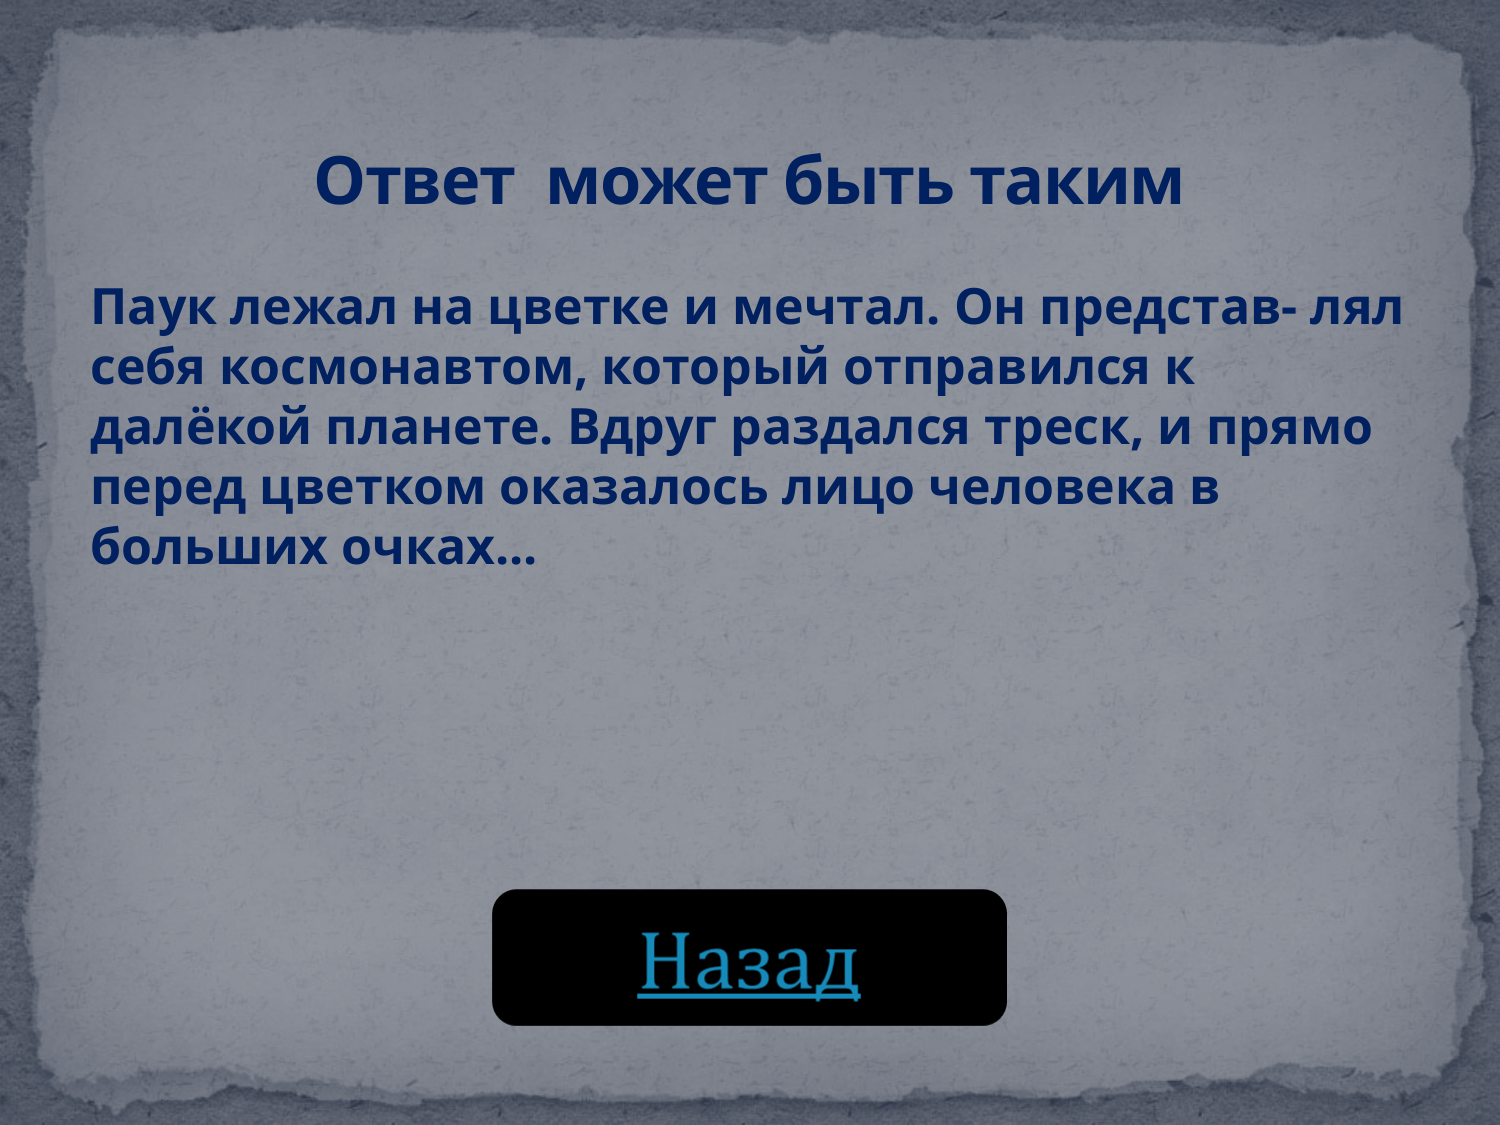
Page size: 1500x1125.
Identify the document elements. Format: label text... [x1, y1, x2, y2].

list Паук лежал на цветке и мечтал. Он представ- лял себя космонавтом, который отправился к далёкой планете. Вдруг раздался треск, и прямо перед цветком оказалось лицо человека в больших очках... [75, 267, 1426, 1018]
picture [492, 881, 1007, 1058]
title Ответ может быть таким [74, 24, 1425, 225]
